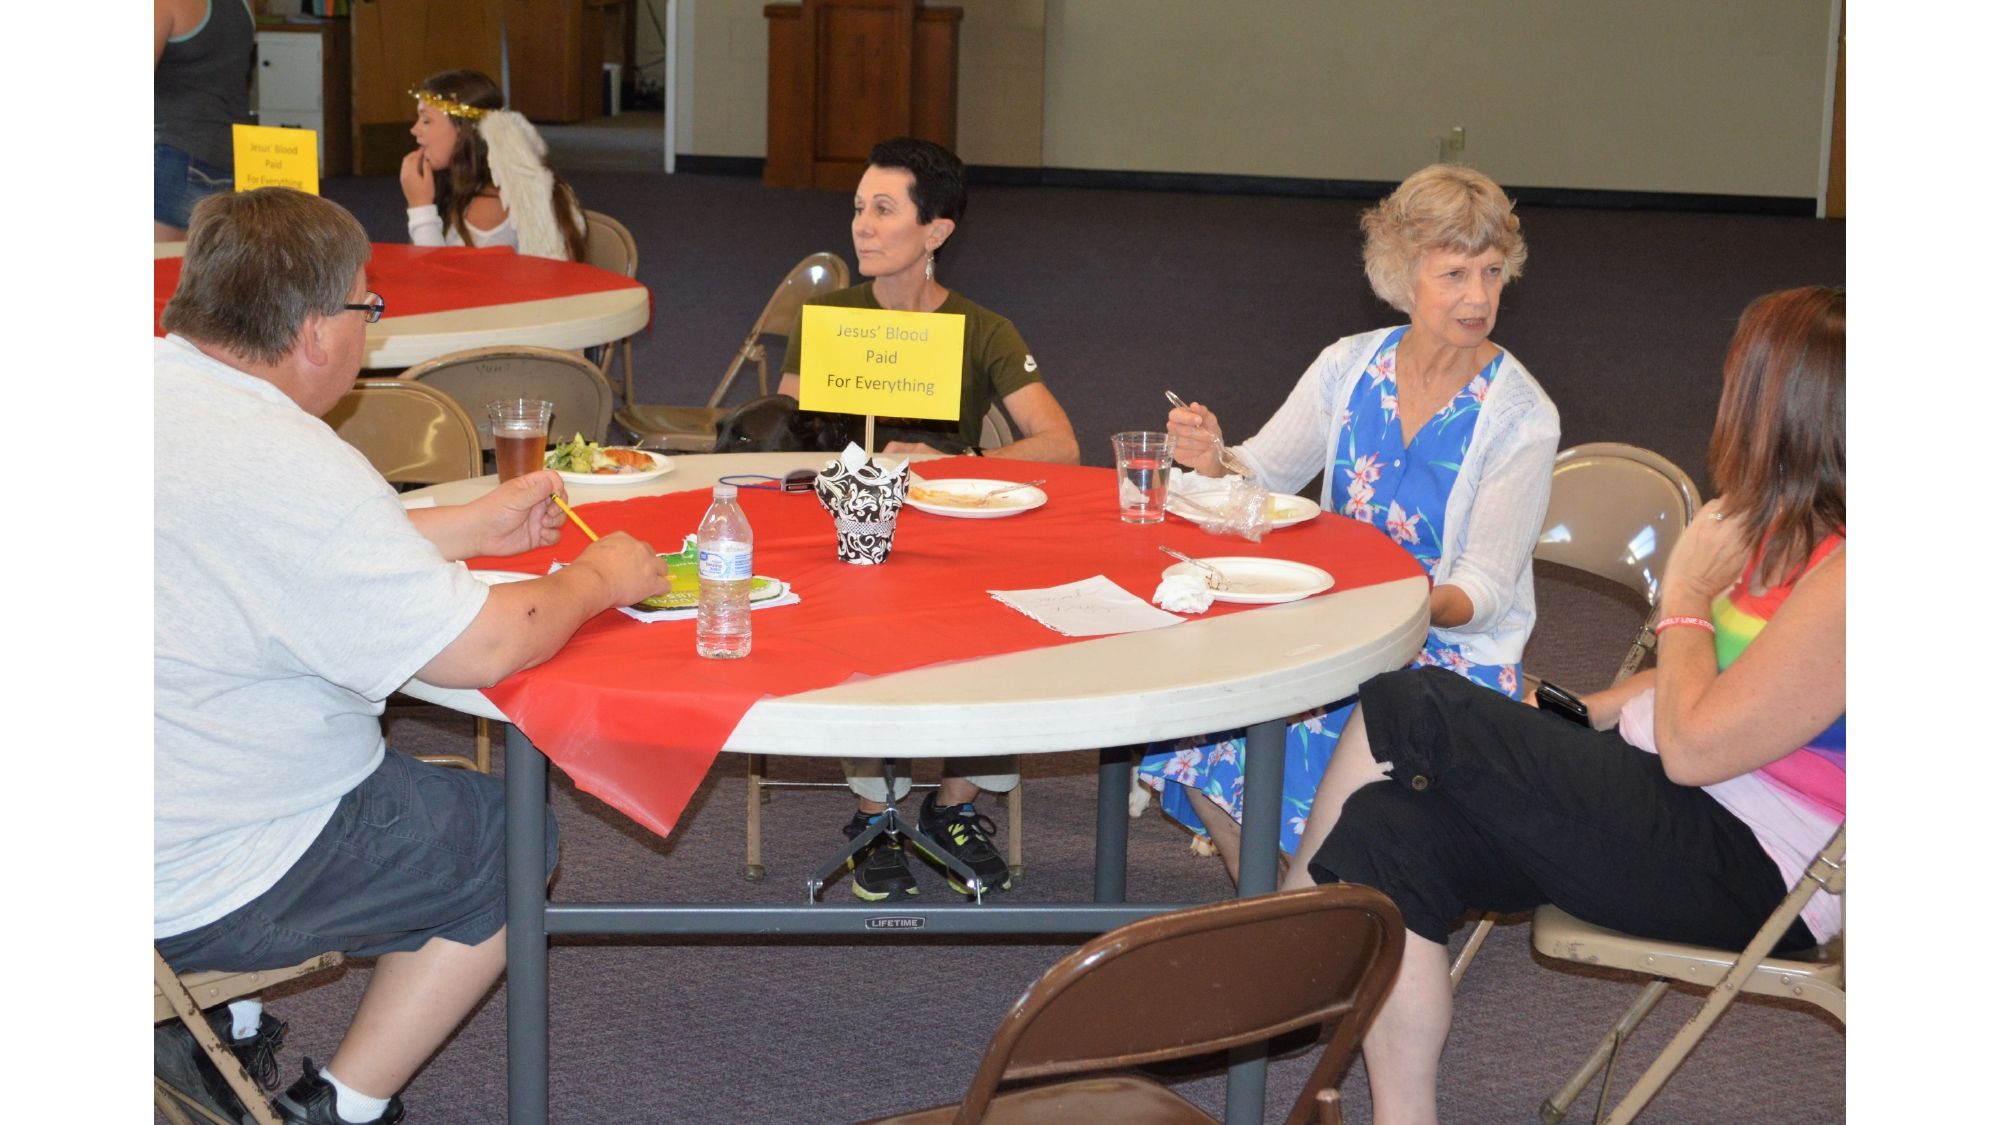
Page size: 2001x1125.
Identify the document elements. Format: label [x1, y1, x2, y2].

picture [153, 0, 1847, 1125]
